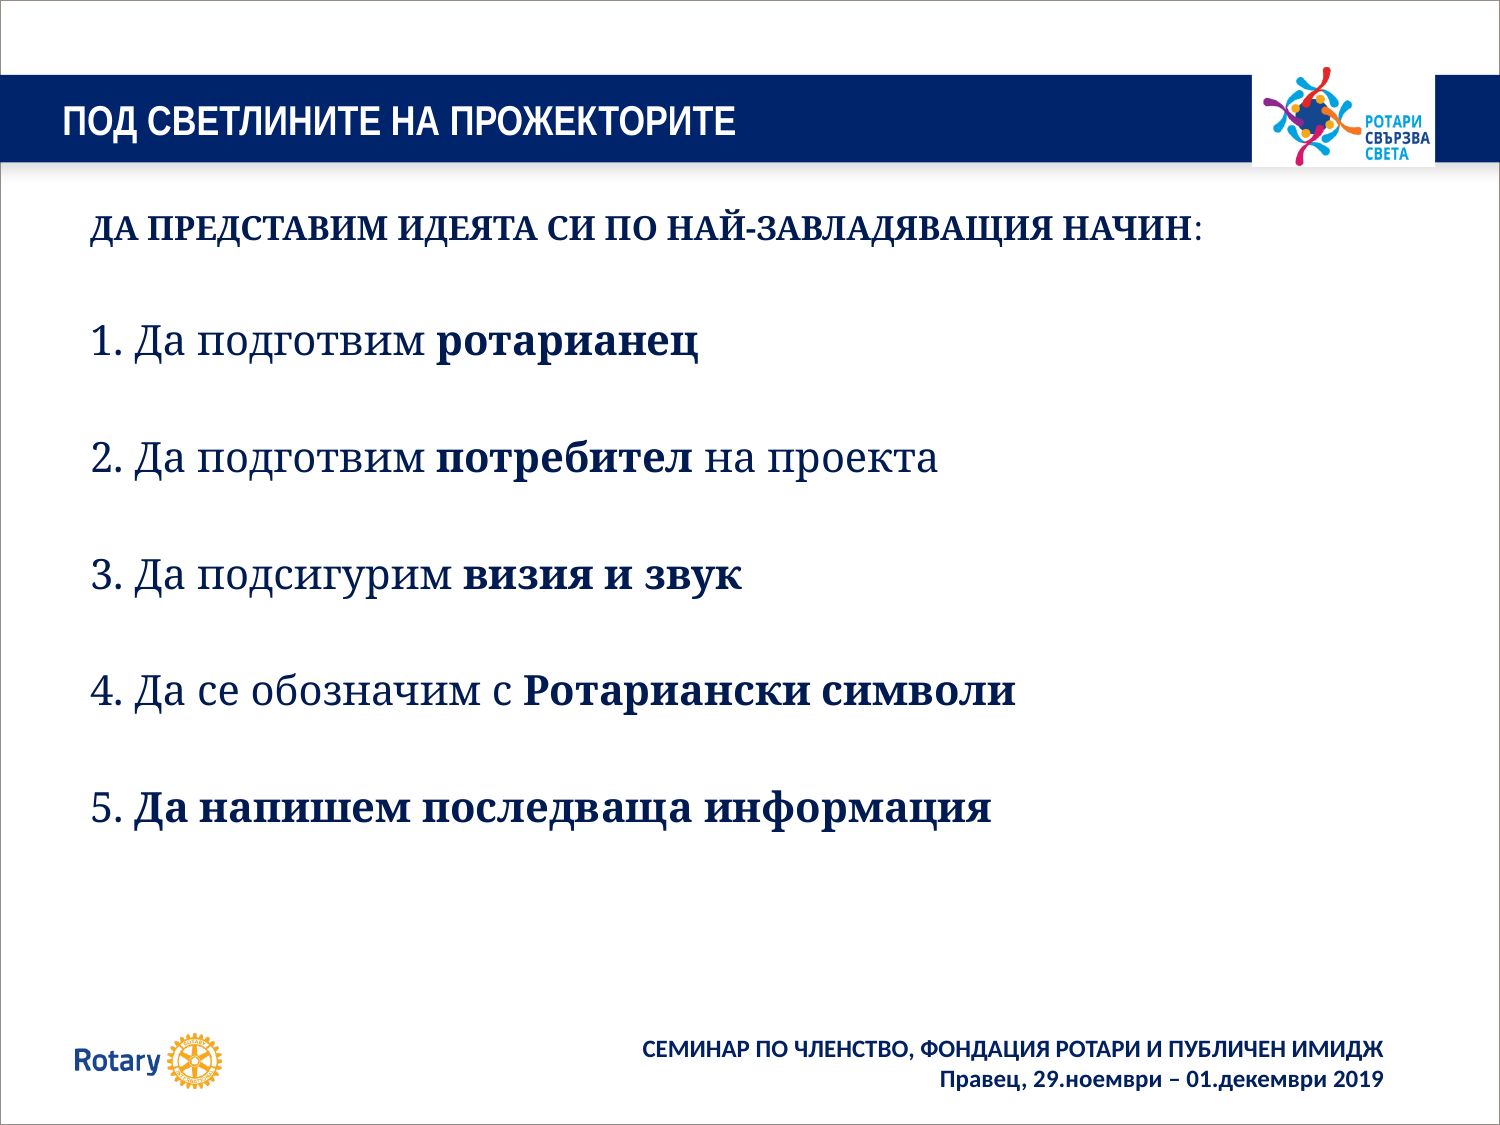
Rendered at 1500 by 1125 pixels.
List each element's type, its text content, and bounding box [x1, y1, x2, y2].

picture [1251, 67, 1436, 75]
picture [1251, 163, 1436, 167]
title ПОД СВЕТЛИНИТЕ НА ПРОЖЕКТОРИТЕ [62, 75, 1500, 163]
picture [75, 1033, 222, 1089]
list ДА ПРЕДСТАВИМ ИДЕЯТА СИ ПО НАЙ-ЗАВЛАДЯВАЩИЯ НАЧИН: 1. Да подготвим ротарианец 2. Да подготвим потребител на проекта 3. Да подсигурим визия и звук 4. Да се обозначим с Ротариански символи 5. Да напишем последваща информация [75, 200, 1425, 943]
